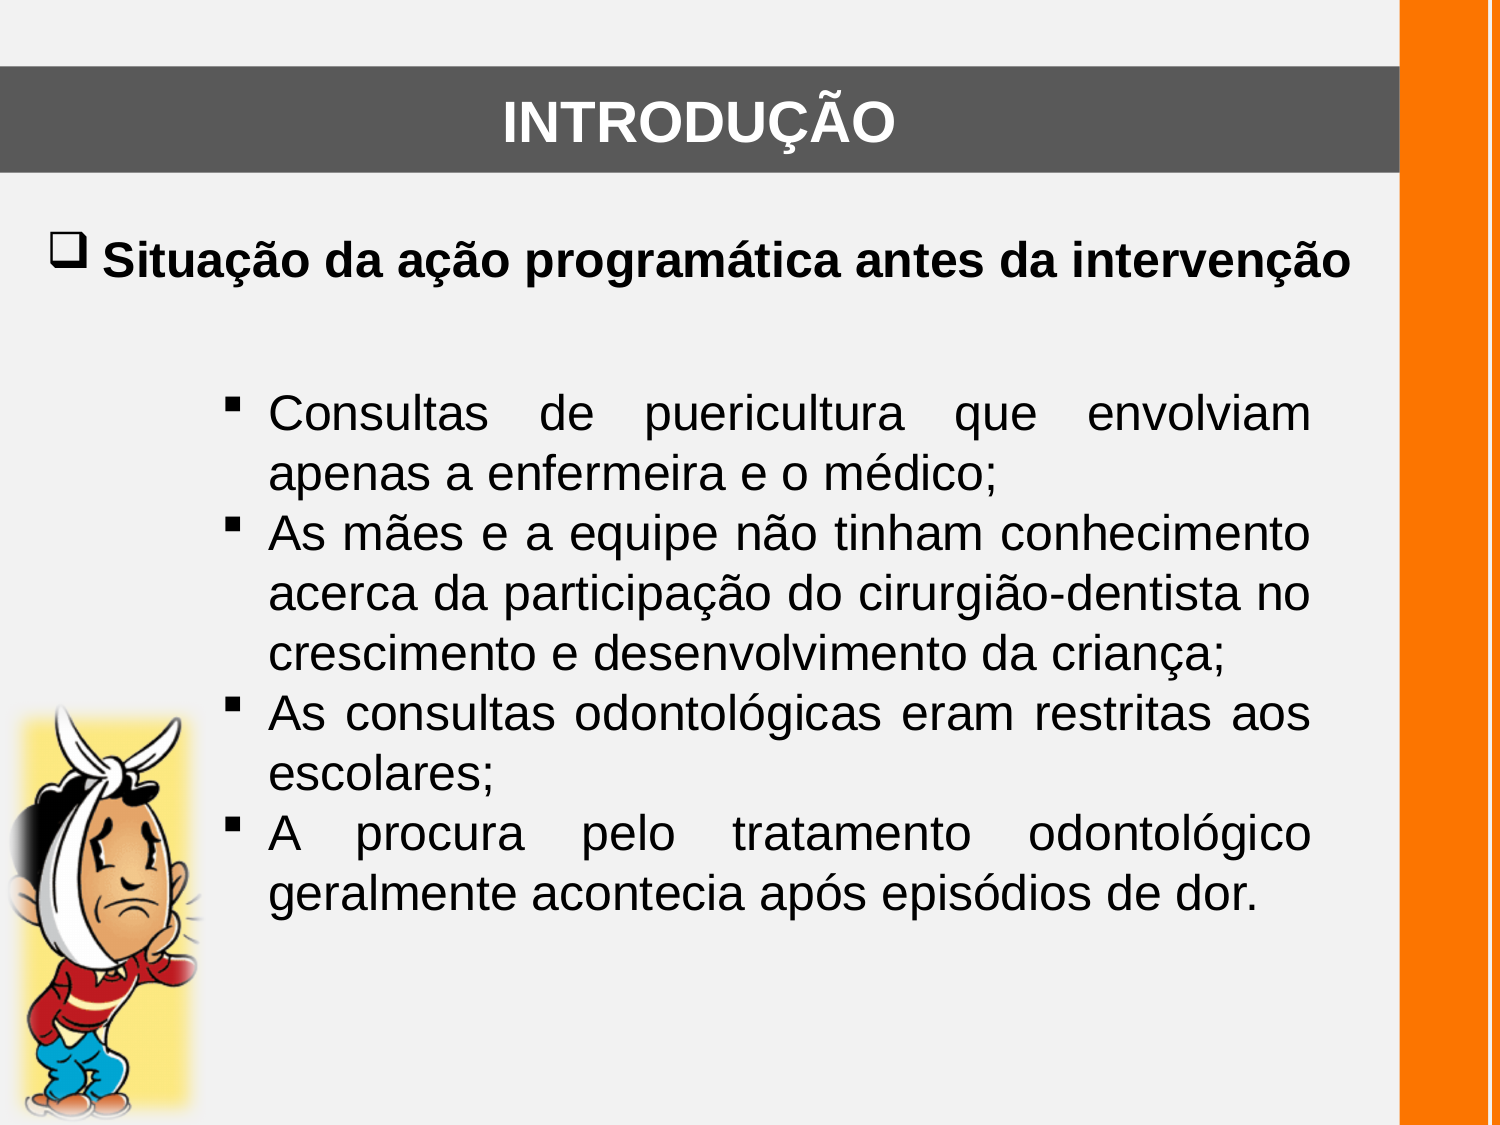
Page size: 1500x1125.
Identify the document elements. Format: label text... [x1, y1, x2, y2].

text_box INTRODUÇÃO [0, 64, 1402, 175]
text_box Consultas de puericultura que envolviam apenas a enfermeira e o médico; As mães e a equipe não tinham conhecimento acerca da participação do cirurgião-dentista no crescimento e desenvolvimento da criança; As consultas odontológicas eram restritas aos escolares; A procura pelo tratamento odontológico geralmente acontecia após episódios de dor. [206, 373, 1327, 974]
picture [4, 701, 207, 1125]
text_box Situação da ação programática antes da intervenção [31, 219, 1368, 295]
